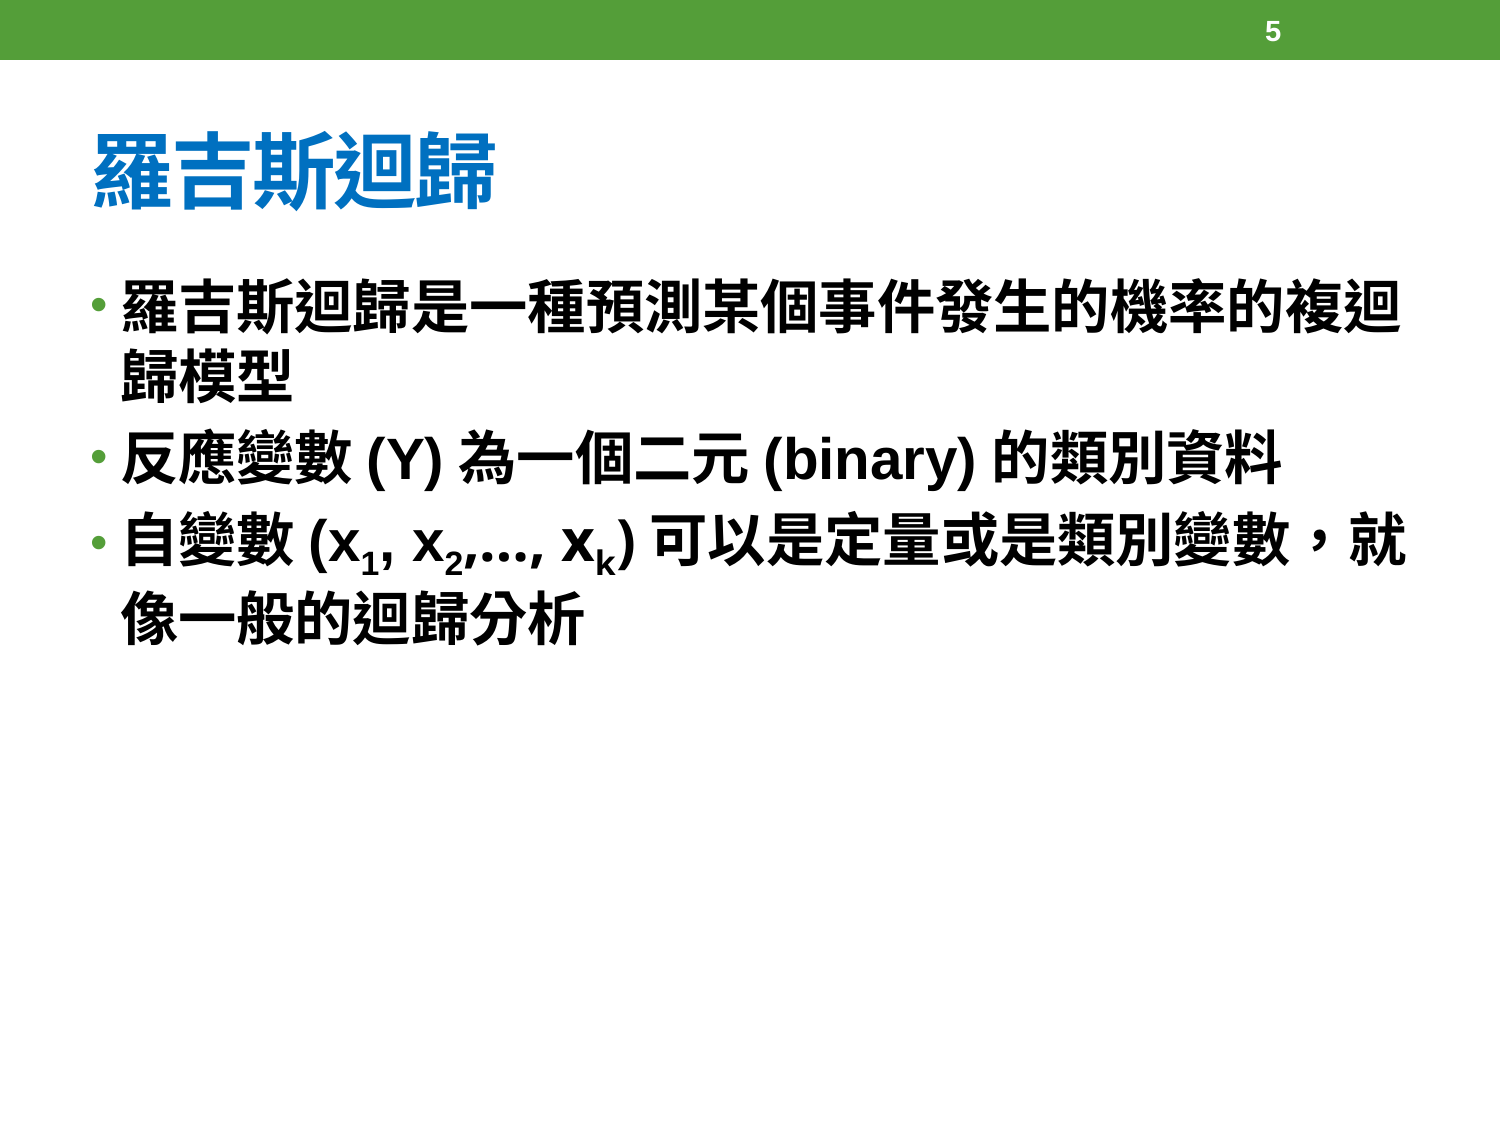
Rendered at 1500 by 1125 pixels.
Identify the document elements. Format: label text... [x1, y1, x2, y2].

title 羅吉斯迴歸 [75, 87, 1425, 250]
slide_number 5 [1250, 3, 1425, 57]
list 羅吉斯迴歸是一種預測某個事件發生的機率的複迴歸模型 反應變數(Y)為一個二元(binary)的類別資料 自變數(x1, x2,…, xk)可以是定量或是類別變數，就像一般的迴歸分析 [75, 262, 1425, 1063]
